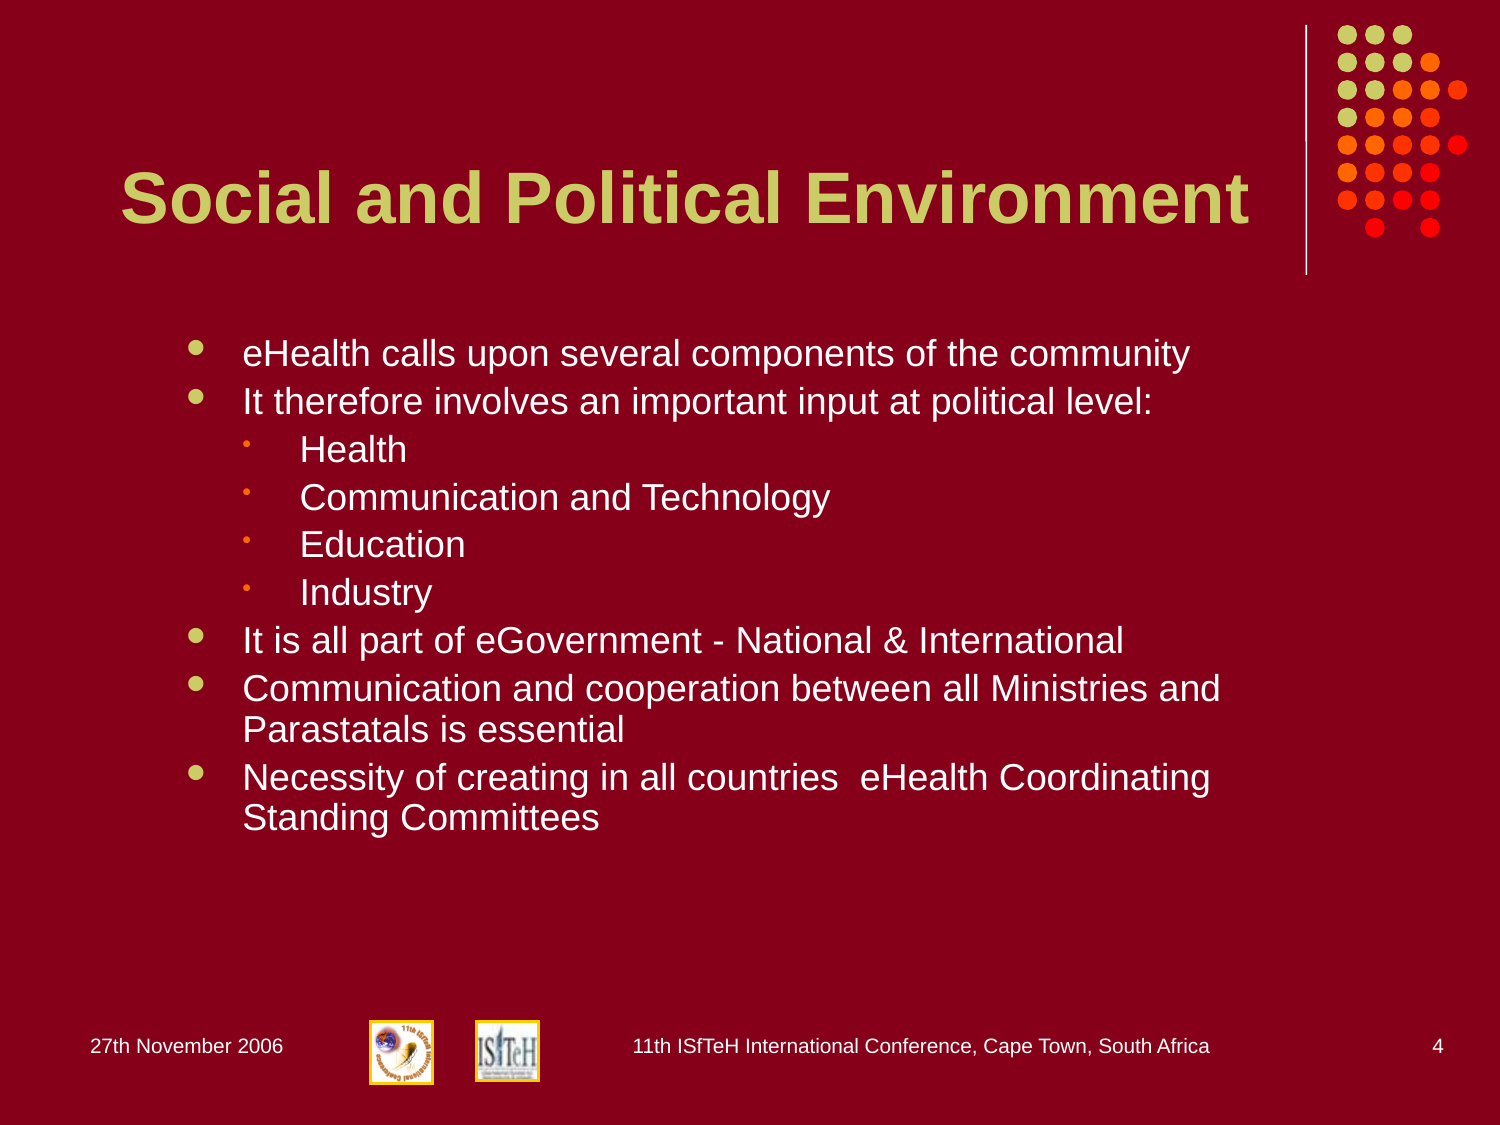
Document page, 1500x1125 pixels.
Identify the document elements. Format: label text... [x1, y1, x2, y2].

picture [478, 1023, 537, 1079]
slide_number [74, 1024, 337, 1101]
footer 11th ISfTeH International Conference, Cape Town, South Africa [572, 1024, 1270, 1101]
title Social and Political Environment [88, 125, 1306, 248]
slide_number 4 [1340, 1024, 1460, 1101]
picture [372, 1023, 431, 1082]
list eHealth calls upon several components of the community It therefore involves an important input at political level: Health Communication and Technology Education Industry It is all part of eGovernment - National & International Communication and cooperation between all Ministries and Parastatals is essential Necessity of creating in all countries eHealth Coordinating Standing Committees [170, 326, 1365, 931]
